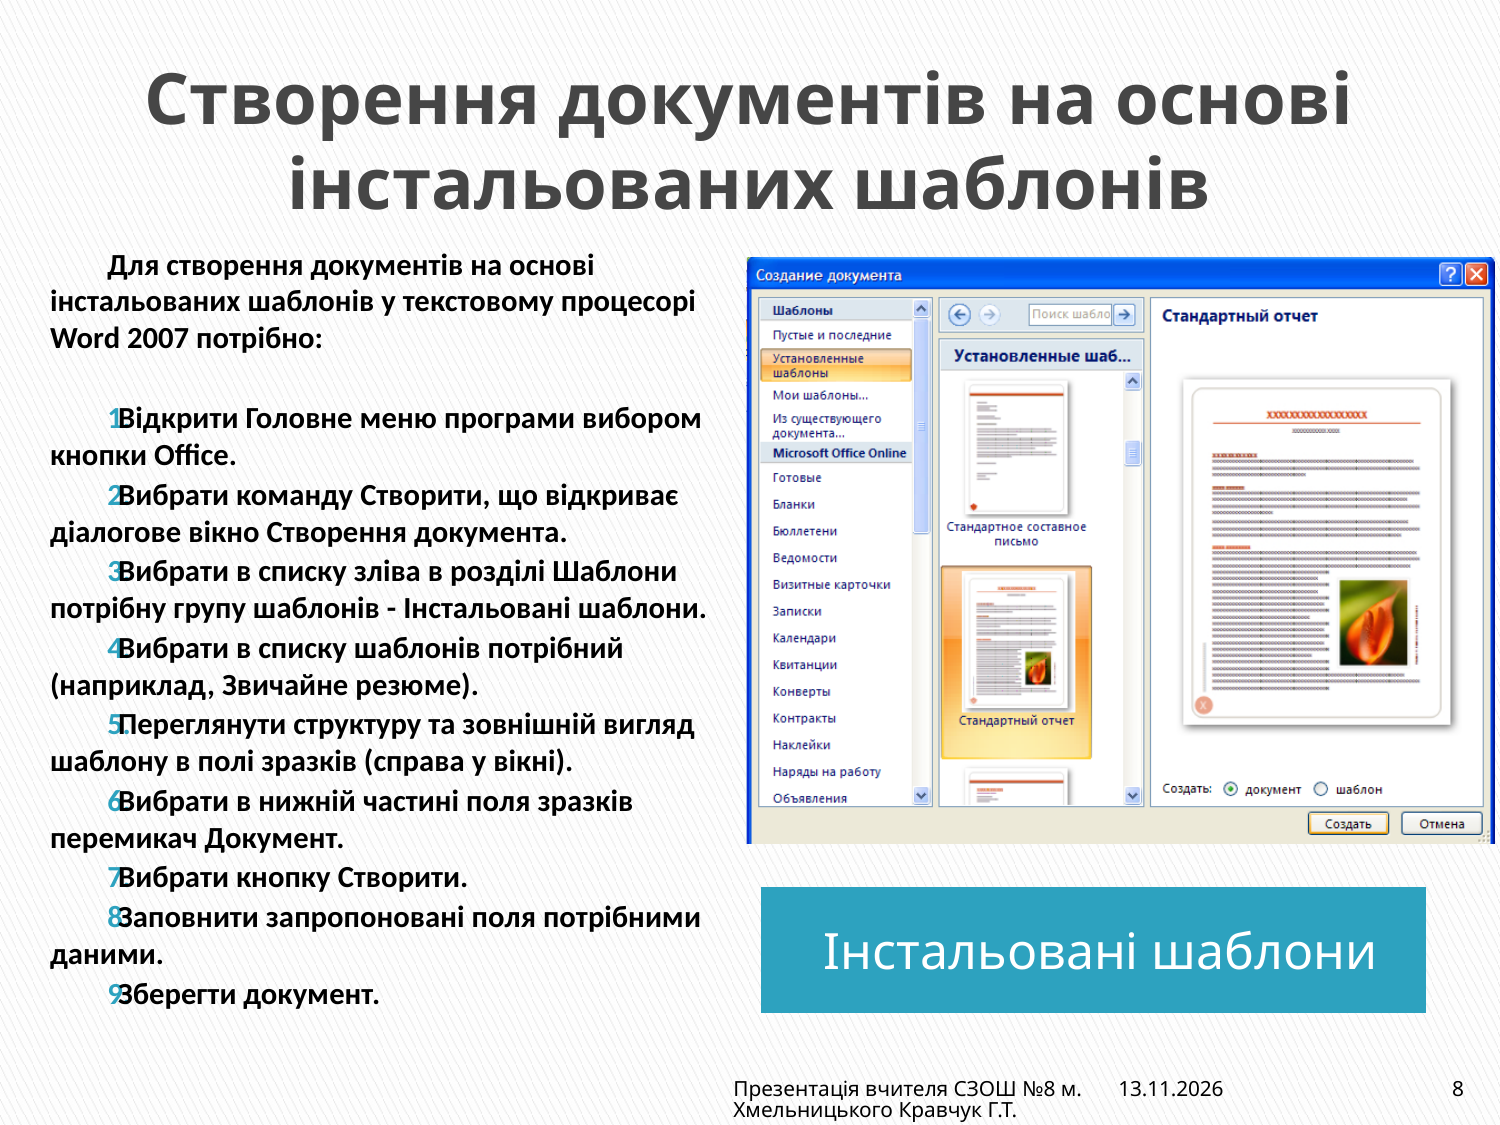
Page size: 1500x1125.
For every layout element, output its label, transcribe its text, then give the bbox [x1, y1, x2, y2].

footer Презентація вчителя СЗОШ №8 м. Хмельницького Кравчук Г.Т. [718, 1051, 1105, 1112]
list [746, 257, 1495, 844]
title Створення документів на основі інстальованих шаблонів [75, 44, 1425, 233]
list Для створення документів на основі інстальованих шаблонів у текстовому процесорі Word 2007 потрібно: Відкрити Головне меню програми вибором кнопки Office. Вибрати команду Створити, що відкриває діалогове вікно Створення документа. Вибрати в списку зліва в розділі Шаблони потрібну групу шаблонів - Інстальовані шаблони. Вибрати в списку шаблонів потрібний (наприклад, Звичайне резюме). Переглянути структуру та зовнішній вигляд шаблону в полі зразків (справа у вікні). Вибрати в нижній частині поля зразків перемикач Документ. Вибрати кнопку Створити. Заповнити запропоновані поля потрібними даними. Зберегти документ. [35, 236, 738, 1020]
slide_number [1105, 1051, 1418, 1112]
slide_number 8 [1418, 1051, 1479, 1112]
list Інстальовані шаблони [761, 887, 1426, 1013]
